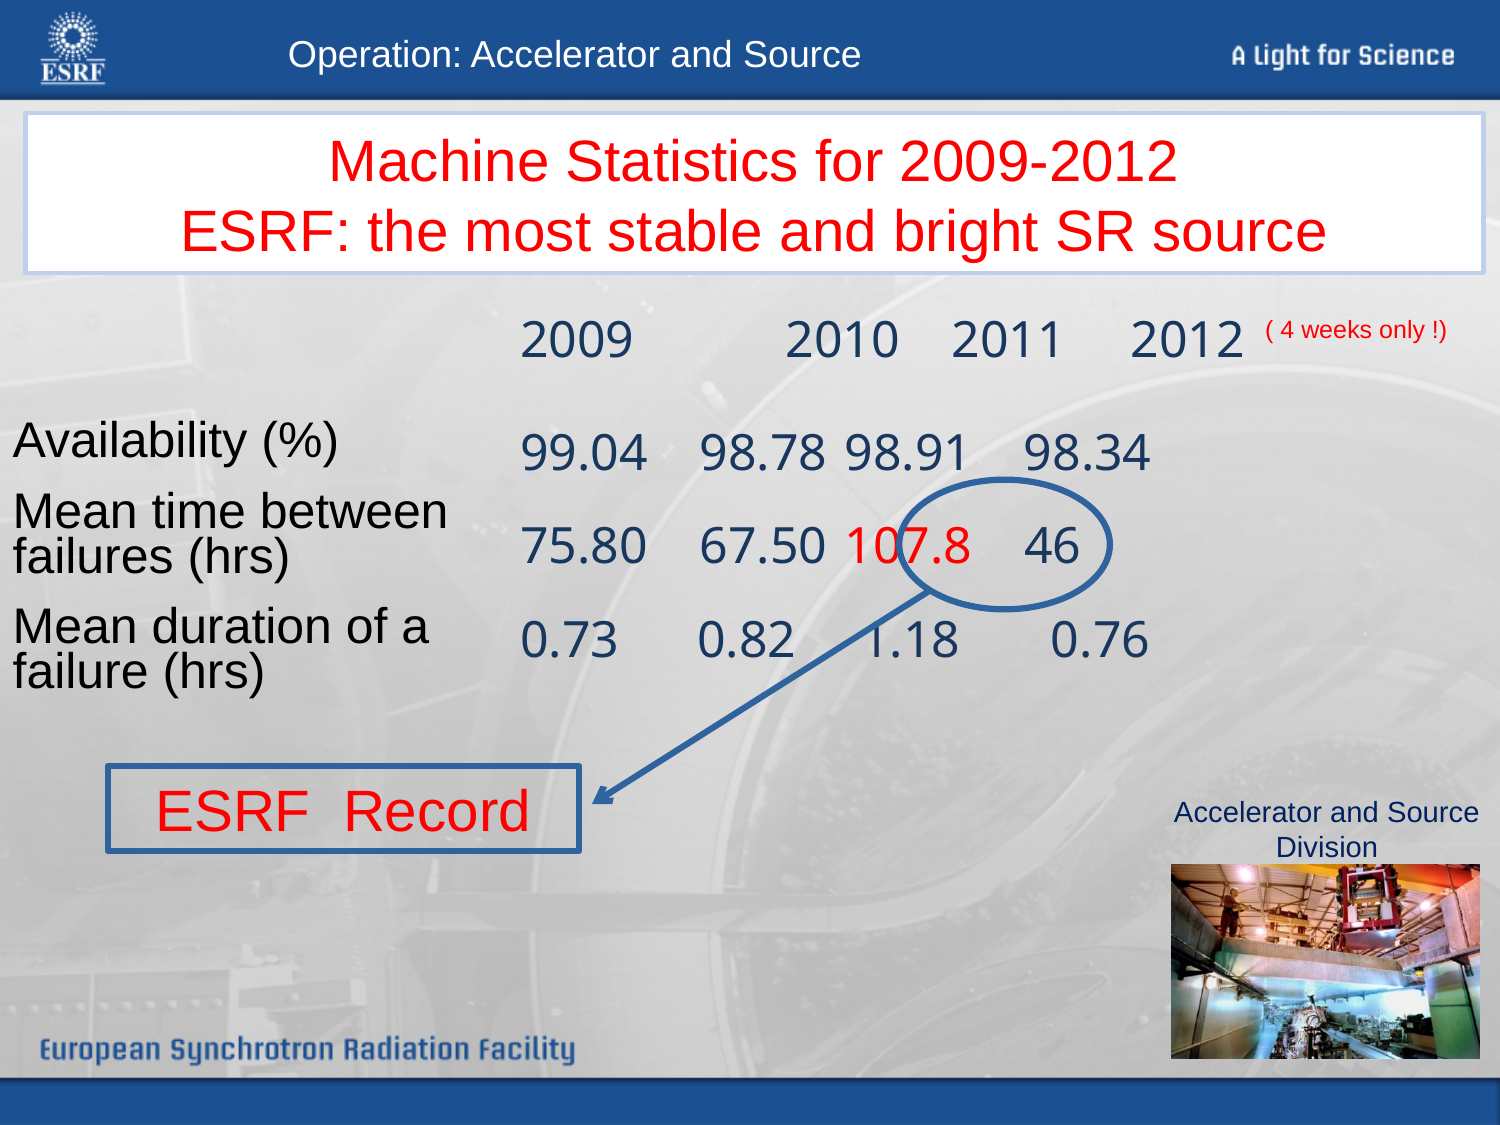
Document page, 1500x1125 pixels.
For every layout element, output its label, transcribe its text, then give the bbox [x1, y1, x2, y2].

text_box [1153, 794, 1500, 1060]
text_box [591, 590, 931, 805]
picture [0, 0, 1500, 1125]
text_box ESRF Record [107, 766, 580, 851]
text_box [899, 479, 1110, 610]
text_box 99.04 98.78 98.91 98.34 75.80 67.50 107.8 46 0.73 0.82 1.18 0.76 [466, 403, 1357, 676]
text_box Machine Statistics for 2009-2012 ESRF: the most stable and bright SR source [23, 111, 1486, 275]
text_box Availability (%) Mean time between failures (hrs) Mean duration of a failure (hrs) [0, 390, 565, 705]
text_box Operation: Accelerator and Source [55, 22, 1000, 83]
text_box ( 4 weeks only !) [1242, 306, 1470, 352]
text_box 2009 2010 2011 2012 [505, 291, 1439, 376]
